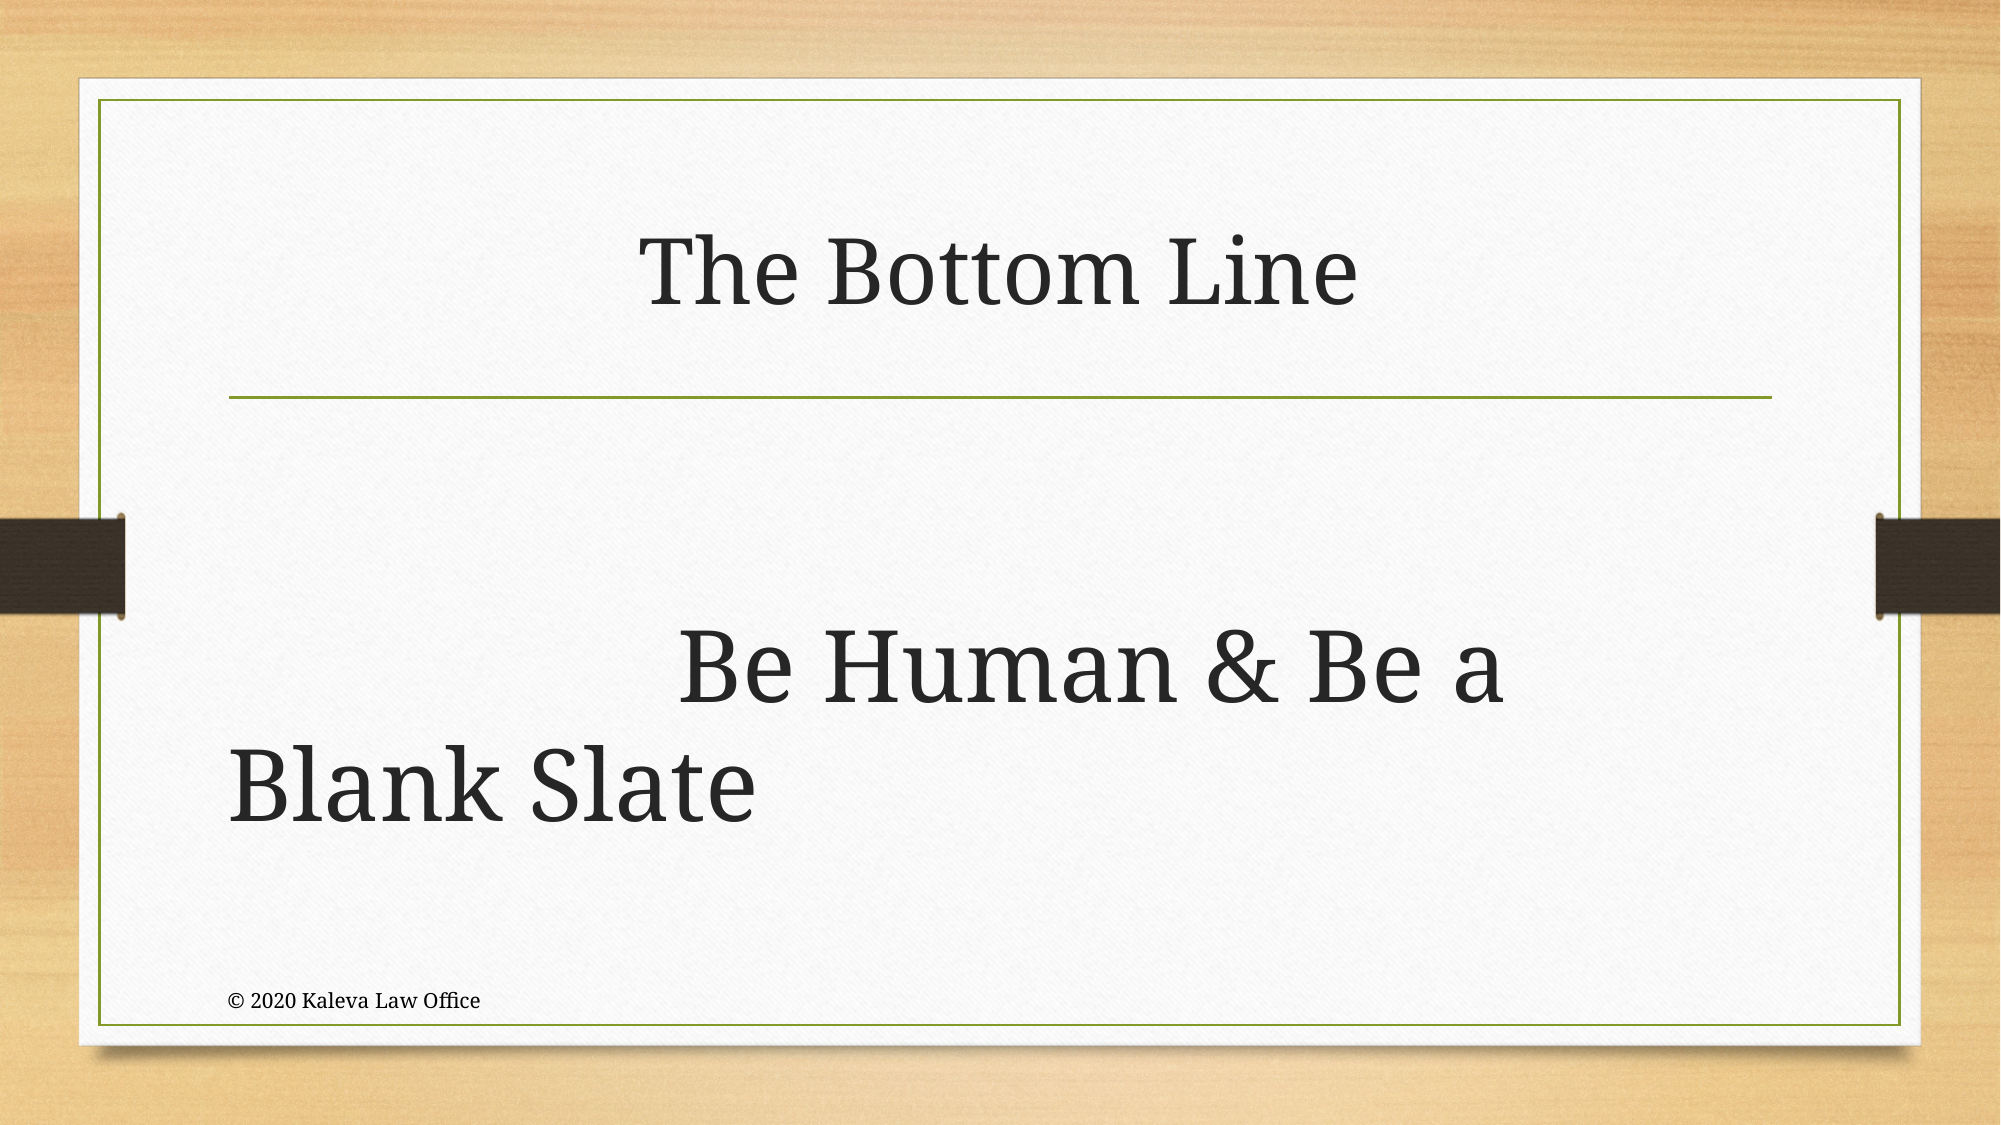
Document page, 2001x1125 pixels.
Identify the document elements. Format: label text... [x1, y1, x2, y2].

footer © 2020 Kaleva Law Office [212, 979, 1411, 1025]
picture [0, 0, 2001, 1125]
list Be Human & Be a Blank Slate [212, 419, 1788, 964]
title The Bottom Line [212, 161, 1788, 375]
